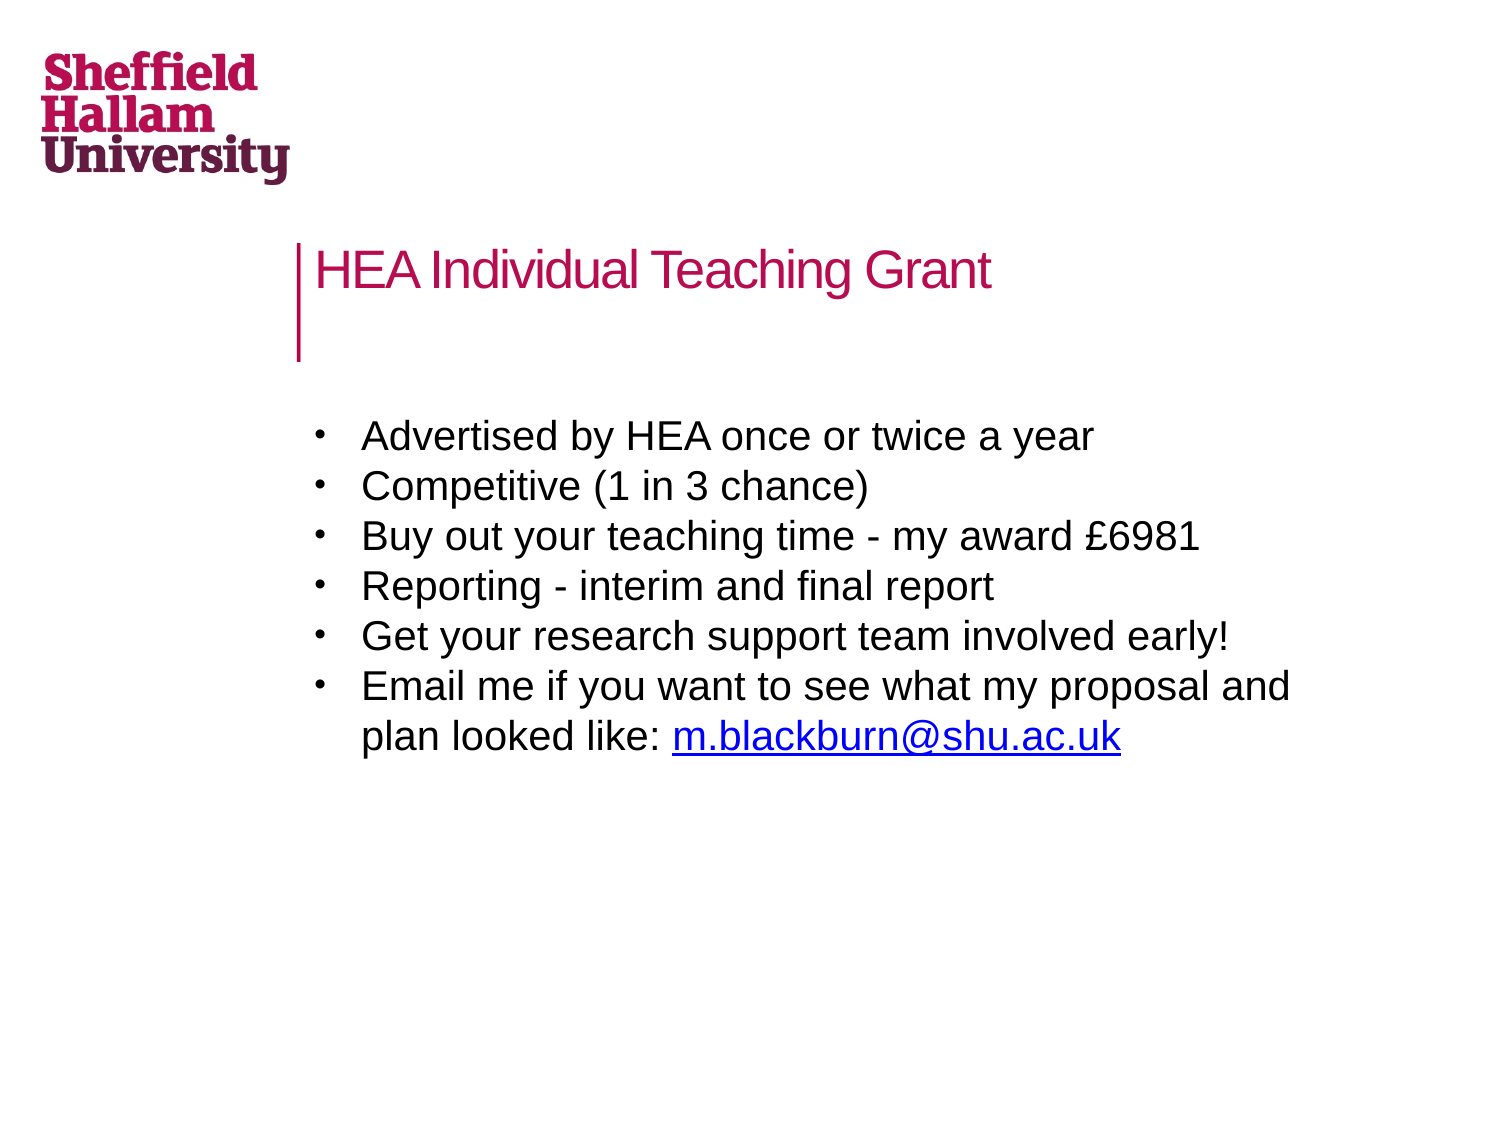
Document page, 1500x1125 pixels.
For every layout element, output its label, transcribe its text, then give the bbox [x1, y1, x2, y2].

list Advertised by HEA once or twice a year Competitive (1 in 3 chance) Buy out your teaching time - my award £6981 Reporting - interim and final report Get your research support team involved early! Email me if you want to see what my proposal and plan looked like: m.blackburn@shu.ac.uk [296, 408, 1360, 788]
picture [41, 51, 290, 185]
title HEA Individual Teaching Grant [295, 241, 1361, 364]
